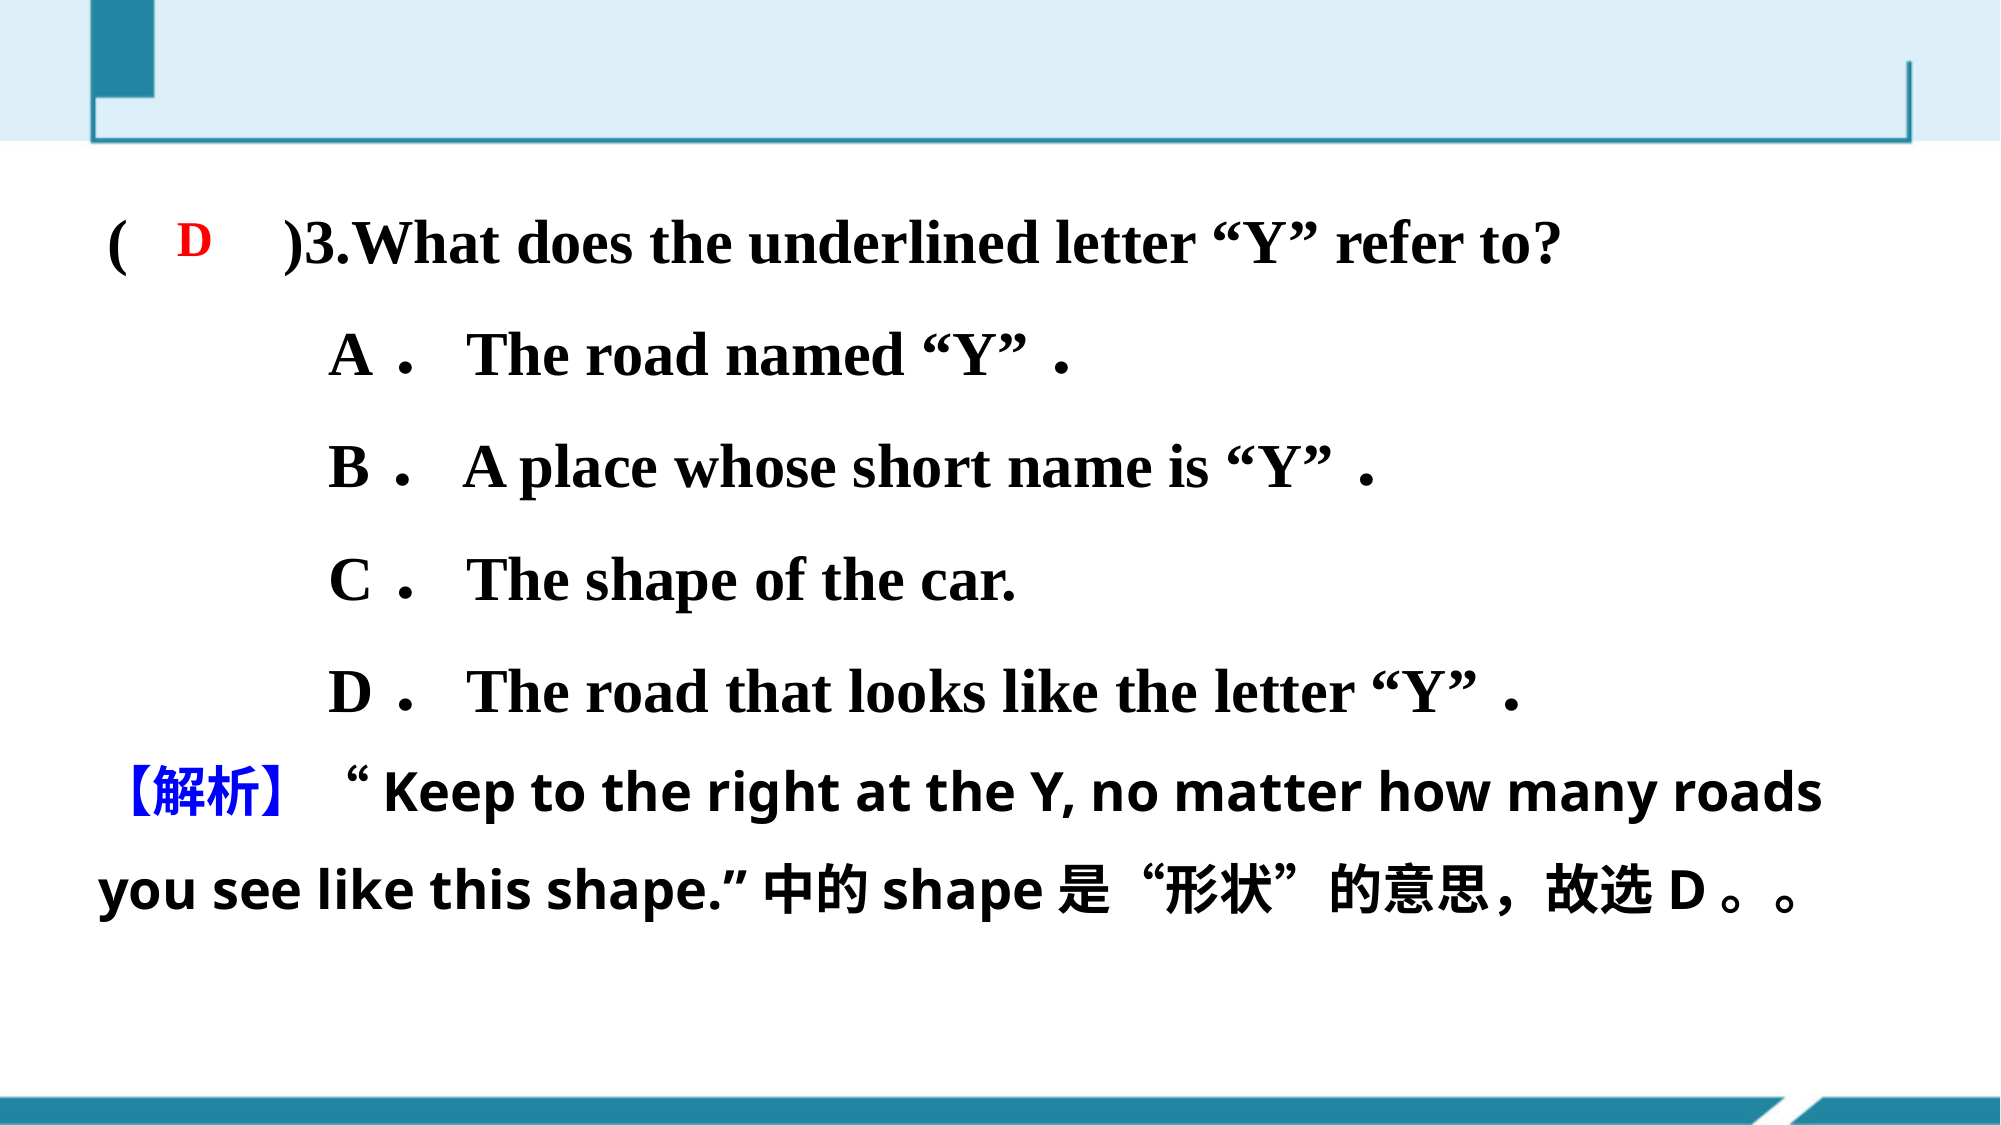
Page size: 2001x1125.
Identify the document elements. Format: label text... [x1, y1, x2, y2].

text_box 【解析】“Keep to the right at the Y, no matter how many roads you see like this shape.”中的shape是“形状”的意思，故选D。。 [83, 717, 1894, 928]
text_box D [162, 199, 228, 274]
text_box ( )3.What does the underlined letter “Y” refer to? A．The road named “Y”． B．A place whose short name is “Y”． C．The shape of the car. D．The road that looks like the letter “Y”． [93, 155, 1877, 717]
picture [0, 0, 2001, 1125]
